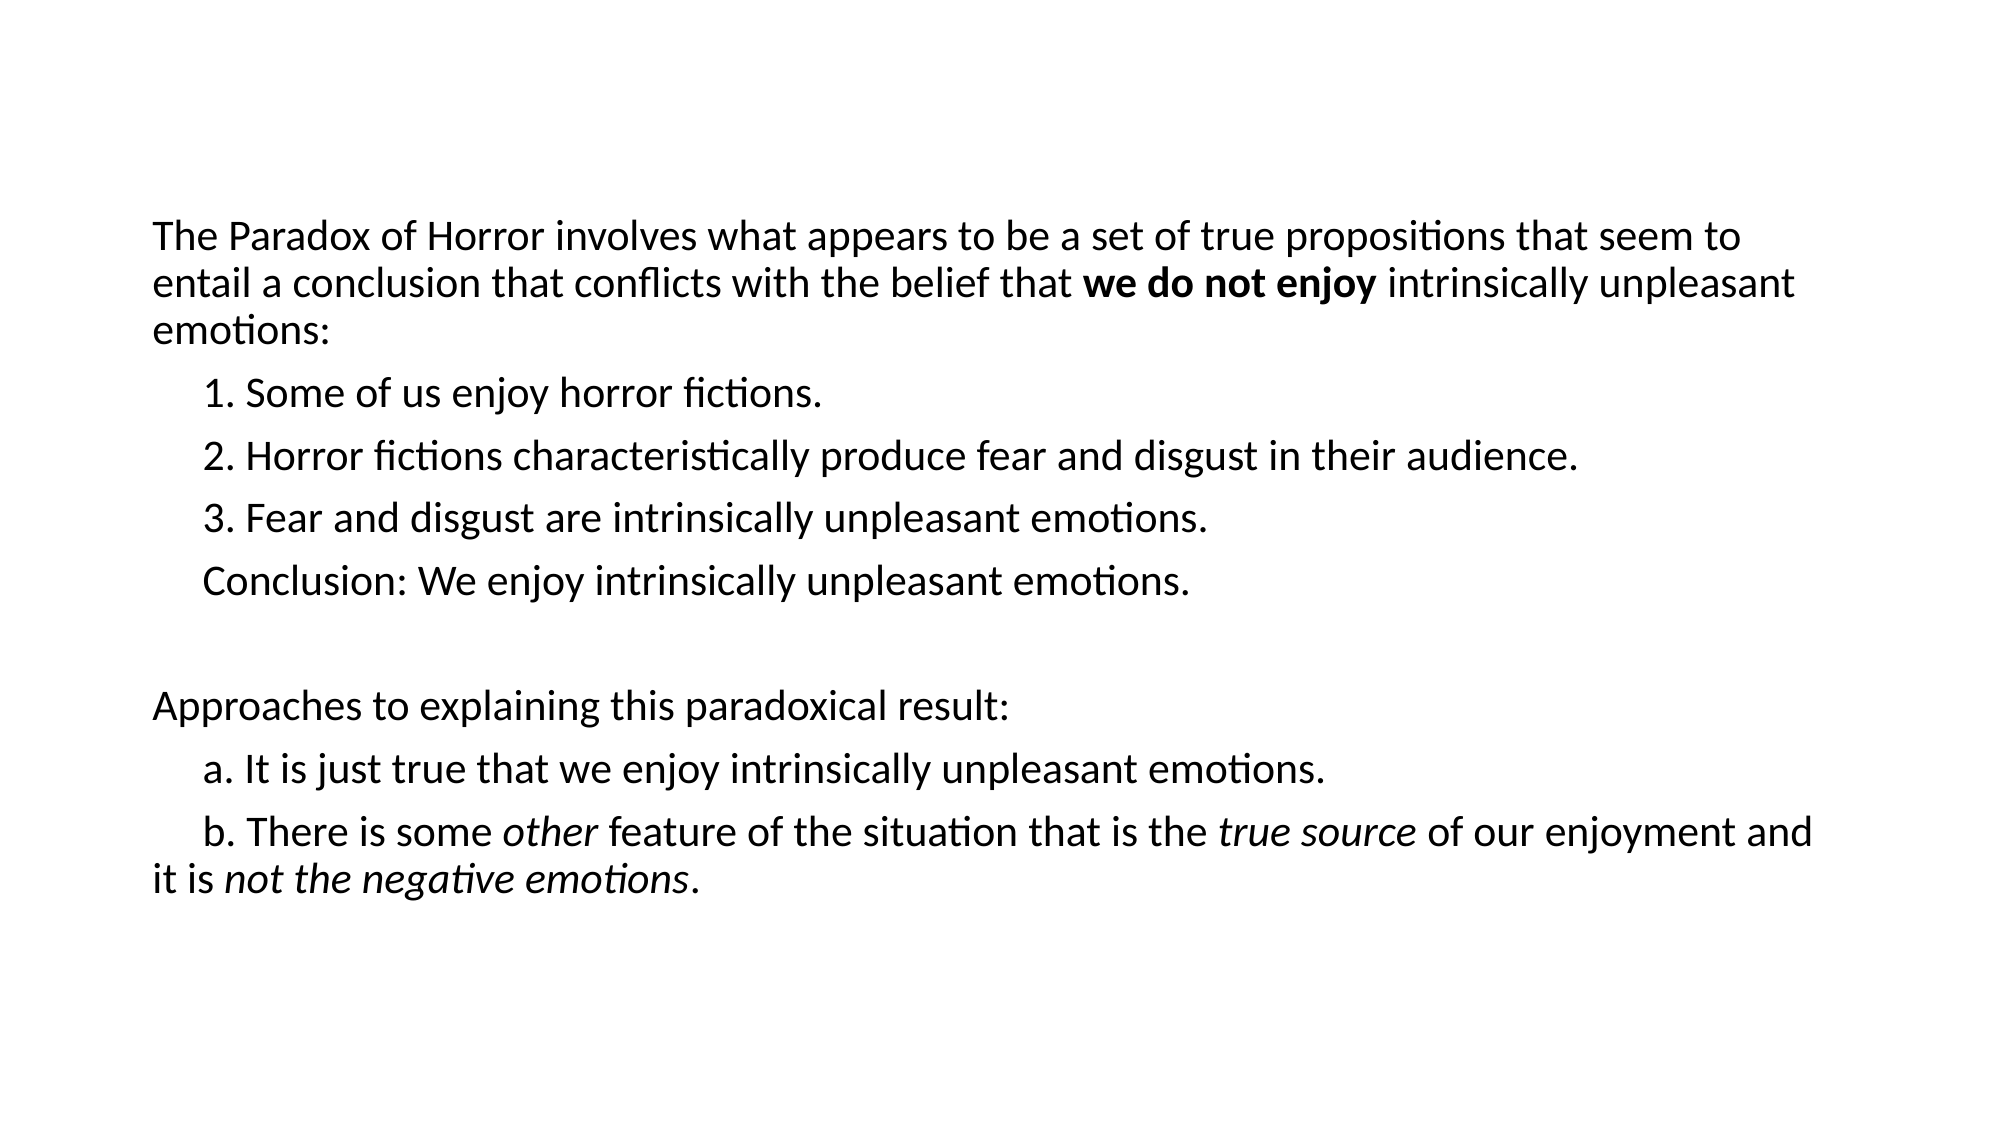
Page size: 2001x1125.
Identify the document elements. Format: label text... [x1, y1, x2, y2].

list The Paradox of Horror involves what appears to be a set of true propositions that seem to entail a conclusion that conflicts with the belief that we do not enjoy intrinsically unpleasant emotions: 1. Some of us enjoy horror fictions. 2. Horror fictions characteristically produce fear and disgust in their audience. 3. Fear and disgust are intrinsically unpleasant emotions. Conclusion: We enjoy intrinsically unpleasant emotions. Approaches to explaining this paradoxical result: a. It is just true that we enjoy intrinsically unpleasant emotions. b. There is some other feature of the situation that is the true source of our enjoyment and it is not the negative emotions. [137, 205, 1863, 920]
